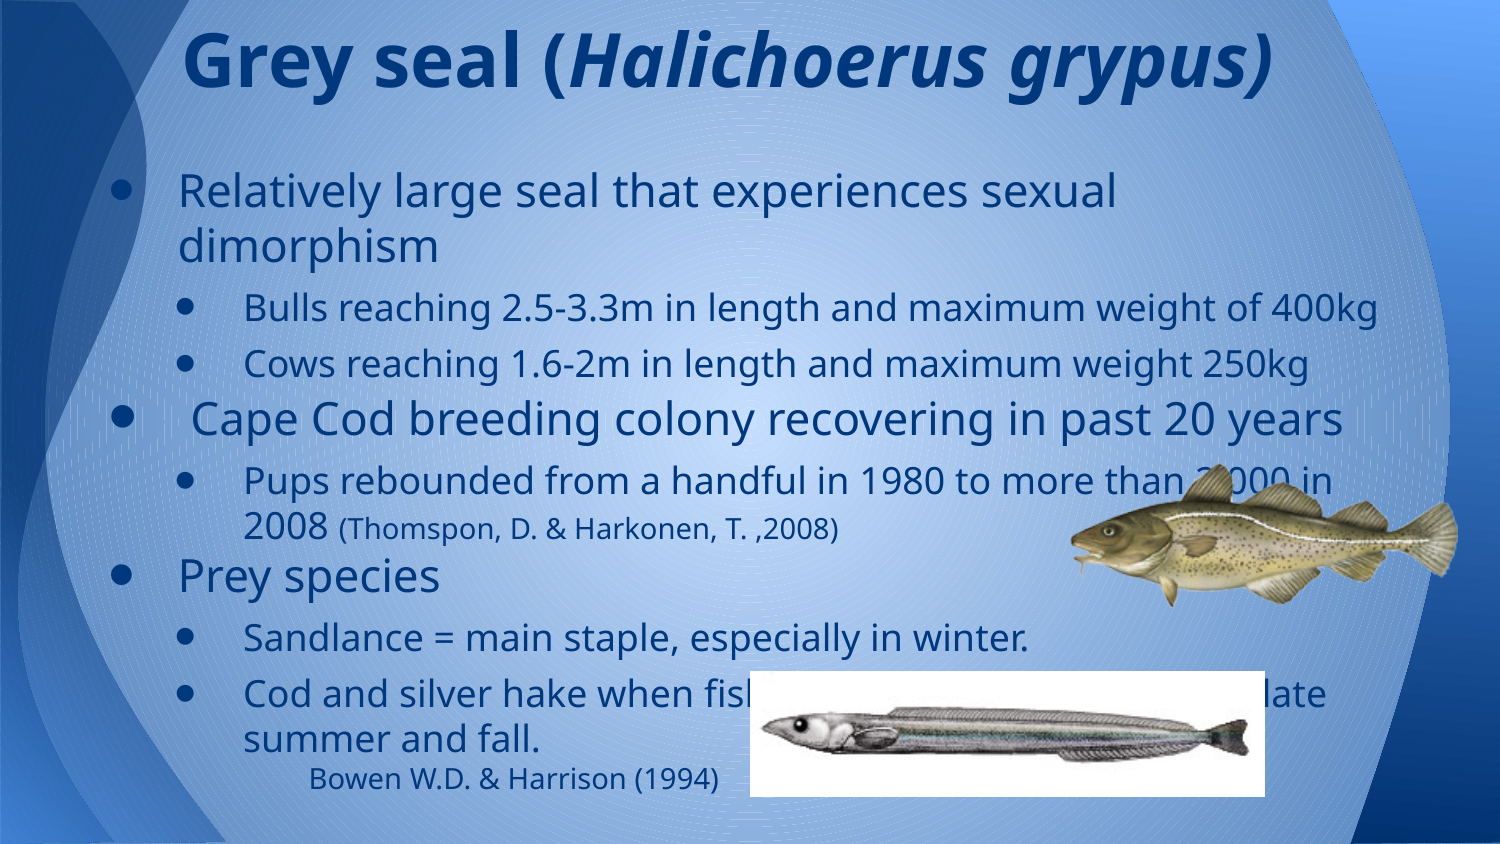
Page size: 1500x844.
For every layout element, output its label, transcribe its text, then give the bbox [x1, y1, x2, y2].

picture [1069, 417, 1458, 653]
list Relatively large seal that experiences sexual dimorphism Bulls reaching 2.5-3.3m in length and maximum weight of 400kg Cows reaching 1.6-2m in length and maximum weight 250kg Cape Cod breeding colony recovering in past 20 years Pups rebounded from a handful in 1980 to more than 2,000 in 2008 (Thomspon, D. & Harkonen, T. ,2008) Prey species Sandlance = main staple, especially in winter. Cod and silver hake when fish move into estuaries during late summer and fall. Bowen W.D. & Harrison (1994) [87, 146, 1400, 822]
title Grey seal (Halichoerus grypus) [125, 9, 1375, 118]
picture [749, 671, 1265, 797]
